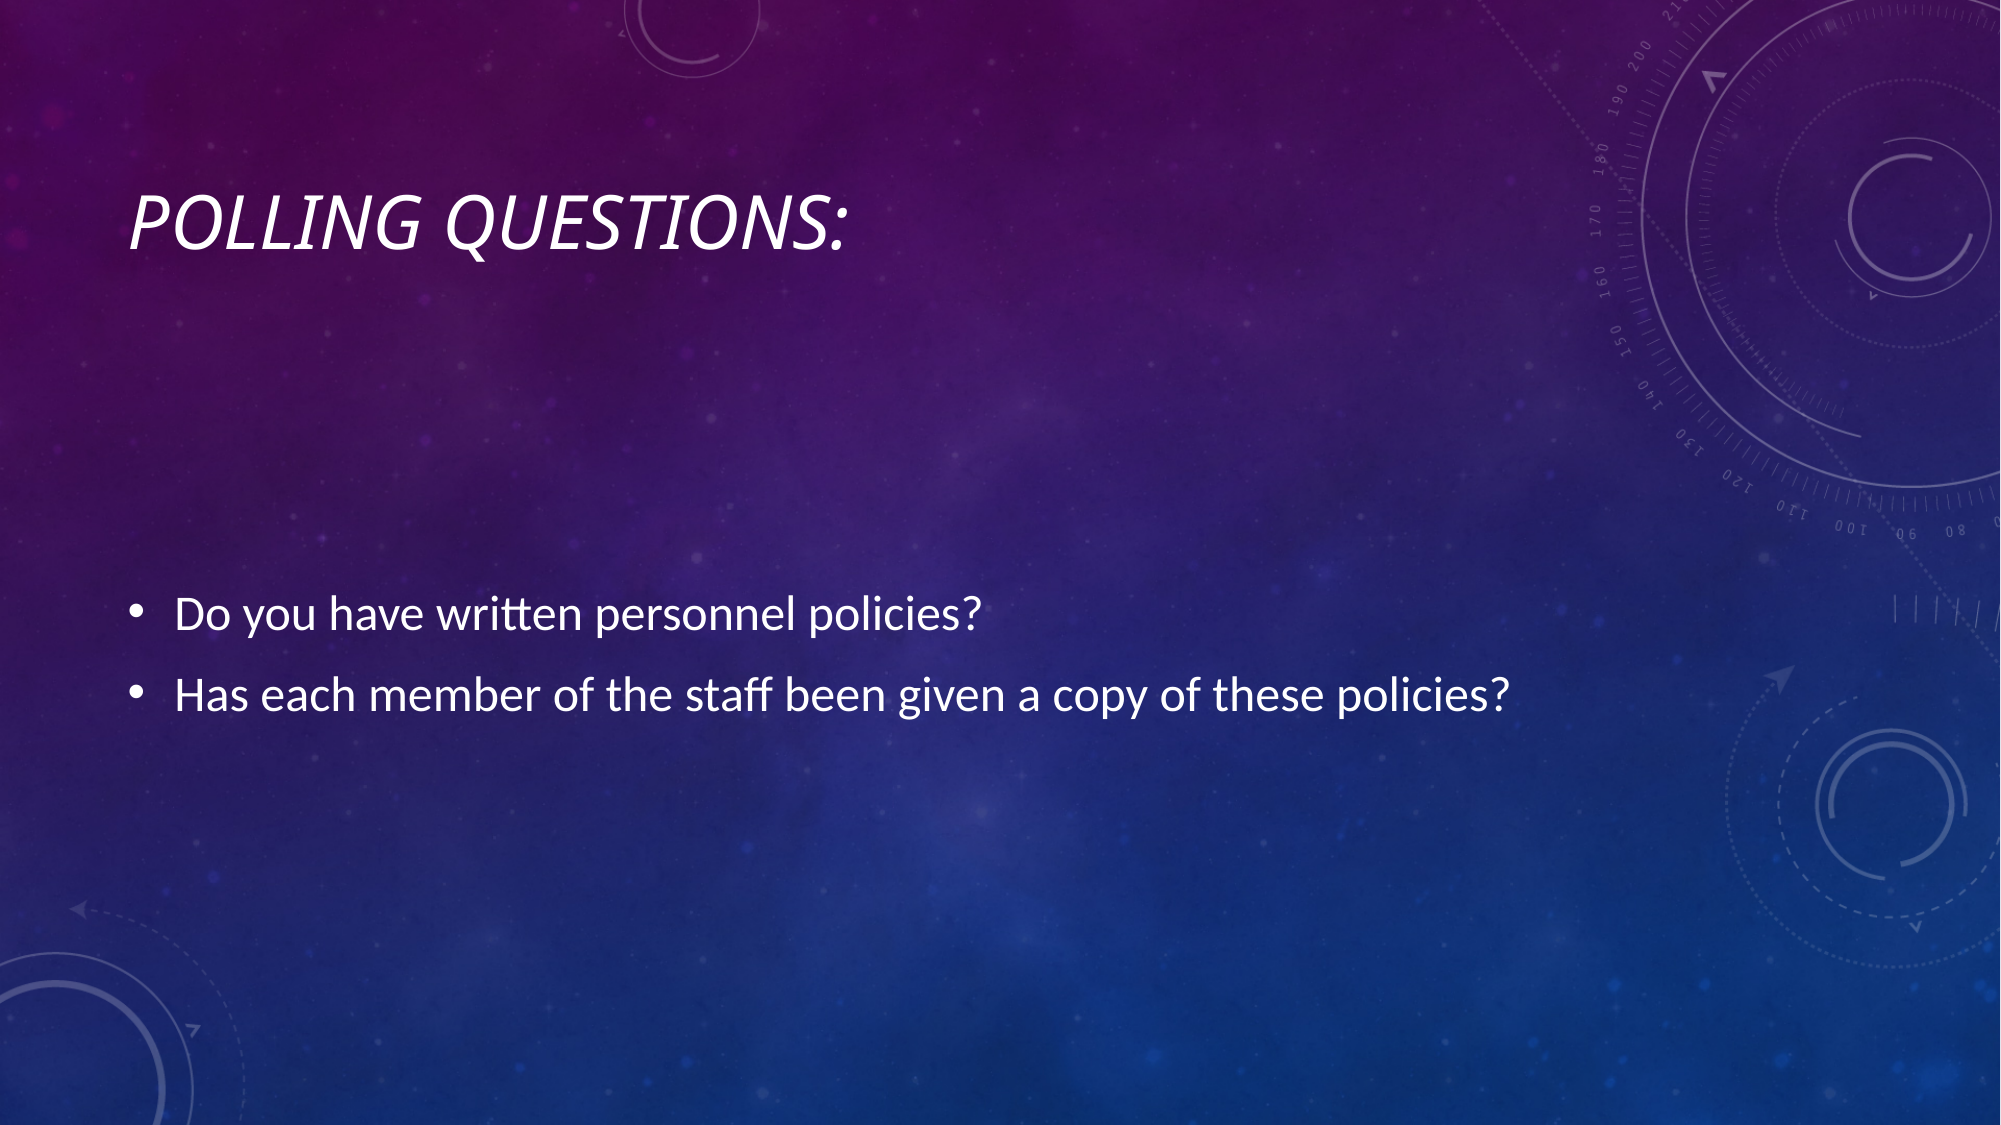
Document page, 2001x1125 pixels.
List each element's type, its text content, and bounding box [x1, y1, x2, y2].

title POLLING QUESTIONS: [112, 99, 1775, 339]
picture [0, 0, 2001, 1125]
list Do you have written personnel policies? Has each member of the staff been given a copy of these policies? [112, 351, 1775, 950]
